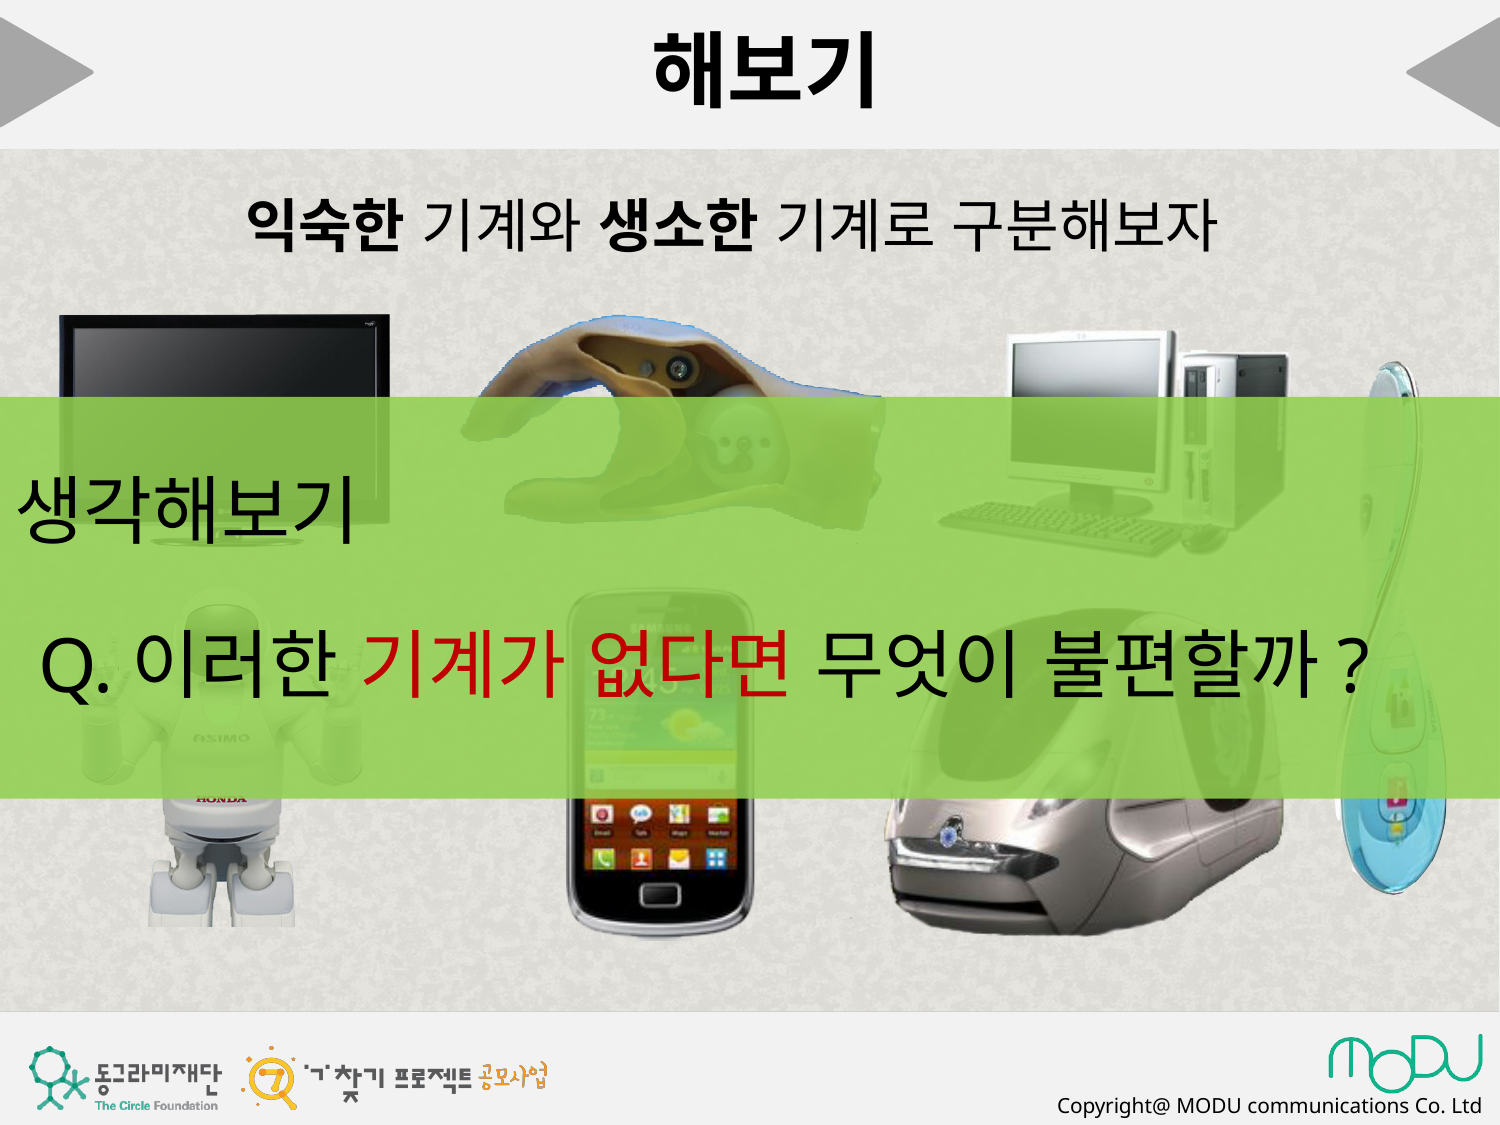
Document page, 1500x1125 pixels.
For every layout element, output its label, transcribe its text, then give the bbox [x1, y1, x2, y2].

text_box 해보기 [533, 0, 998, 138]
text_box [0, 396, 1500, 799]
text_box [0, 17, 94, 128]
picture [0, 148, 1500, 396]
picture [29, 1046, 222, 1110]
picture [0, 799, 1500, 1012]
picture [241, 1046, 547, 1110]
text_box [1406, 17, 1500, 128]
text_box Copyright@ MODU communications Co. Ltd [1021, 1084, 1500, 1125]
picture [1328, 1032, 1483, 1095]
